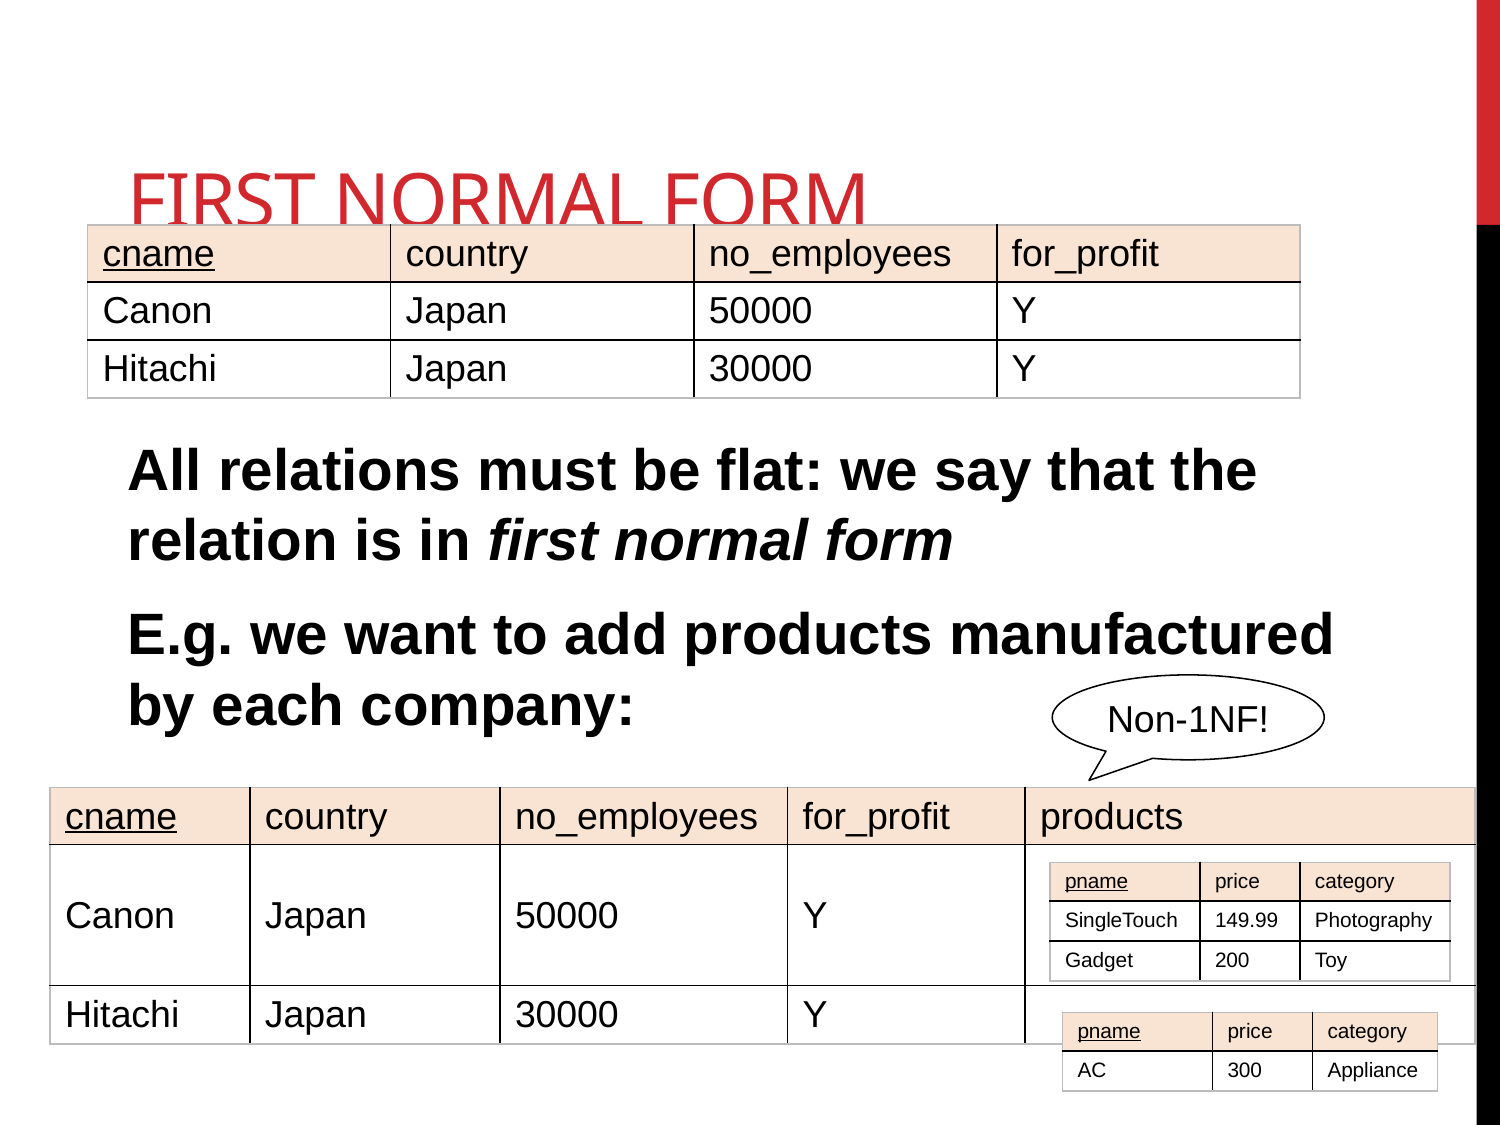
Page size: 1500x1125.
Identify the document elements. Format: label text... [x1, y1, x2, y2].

table_cell Japan [391, 283, 693, 339]
table_header pname [1051, 863, 1199, 900]
table_cell 300 [1213, 1052, 1312, 1090]
table_cell Photography [1301, 902, 1449, 940]
table_cell 200 [1201, 942, 1299, 980]
table_cell Hitachi [51, 986, 249, 1043]
table_cell Hitachi [88, 341, 390, 397]
table_header country [251, 788, 499, 844]
table_cell Gadget [1051, 942, 1199, 980]
table_cell SingleTouch [1051, 902, 1199, 940]
table_cell Toy [1301, 942, 1449, 980]
table_cell Japan [391, 341, 693, 397]
table_cell 149.99 [1201, 902, 1299, 940]
table_header category [1313, 1013, 1437, 1050]
table_cell Japan [251, 986, 499, 1043]
table_cell 50000 [695, 283, 996, 339]
table_cell Japan [251, 845, 499, 985]
table_cell Appliance [1313, 1052, 1437, 1090]
table_cell 50000 [501, 845, 787, 985]
title First Normal Form [112, 62, 1388, 250]
list All relations must be flat: we say that the relation is in first normal form E.g. we want to add products manufactured by each company: [112, 425, 1353, 787]
table_header category [1301, 863, 1449, 900]
table_cell Y [998, 341, 1299, 397]
table_header for_profit [998, 226, 1299, 281]
table_header cname [88, 226, 390, 281]
table_header pname [1063, 1013, 1212, 1050]
table_cell Y [788, 845, 1024, 985]
table_header products [1026, 788, 1474, 844]
table_cell AC [1063, 1052, 1212, 1090]
table_header cname [51, 788, 249, 844]
table_header country [391, 226, 693, 281]
table_cell Canon [51, 845, 249, 985]
table_cell Y [998, 283, 1299, 339]
table_header price [1201, 863, 1299, 900]
table_cell [1026, 845, 1474, 985]
table_cell [1026, 986, 1474, 1043]
table_header no_employees [501, 788, 787, 844]
table_header for_profit [788, 788, 1024, 844]
table_cell 30000 [695, 341, 996, 397]
table_cell Y [788, 986, 1024, 1043]
table_cell Canon [88, 283, 390, 339]
table_header price [1213, 1013, 1312, 1050]
table_cell 30000 [501, 986, 787, 1043]
text_box Non-1NF! [1052, 674, 1325, 781]
table_header no_employees [695, 226, 996, 281]
